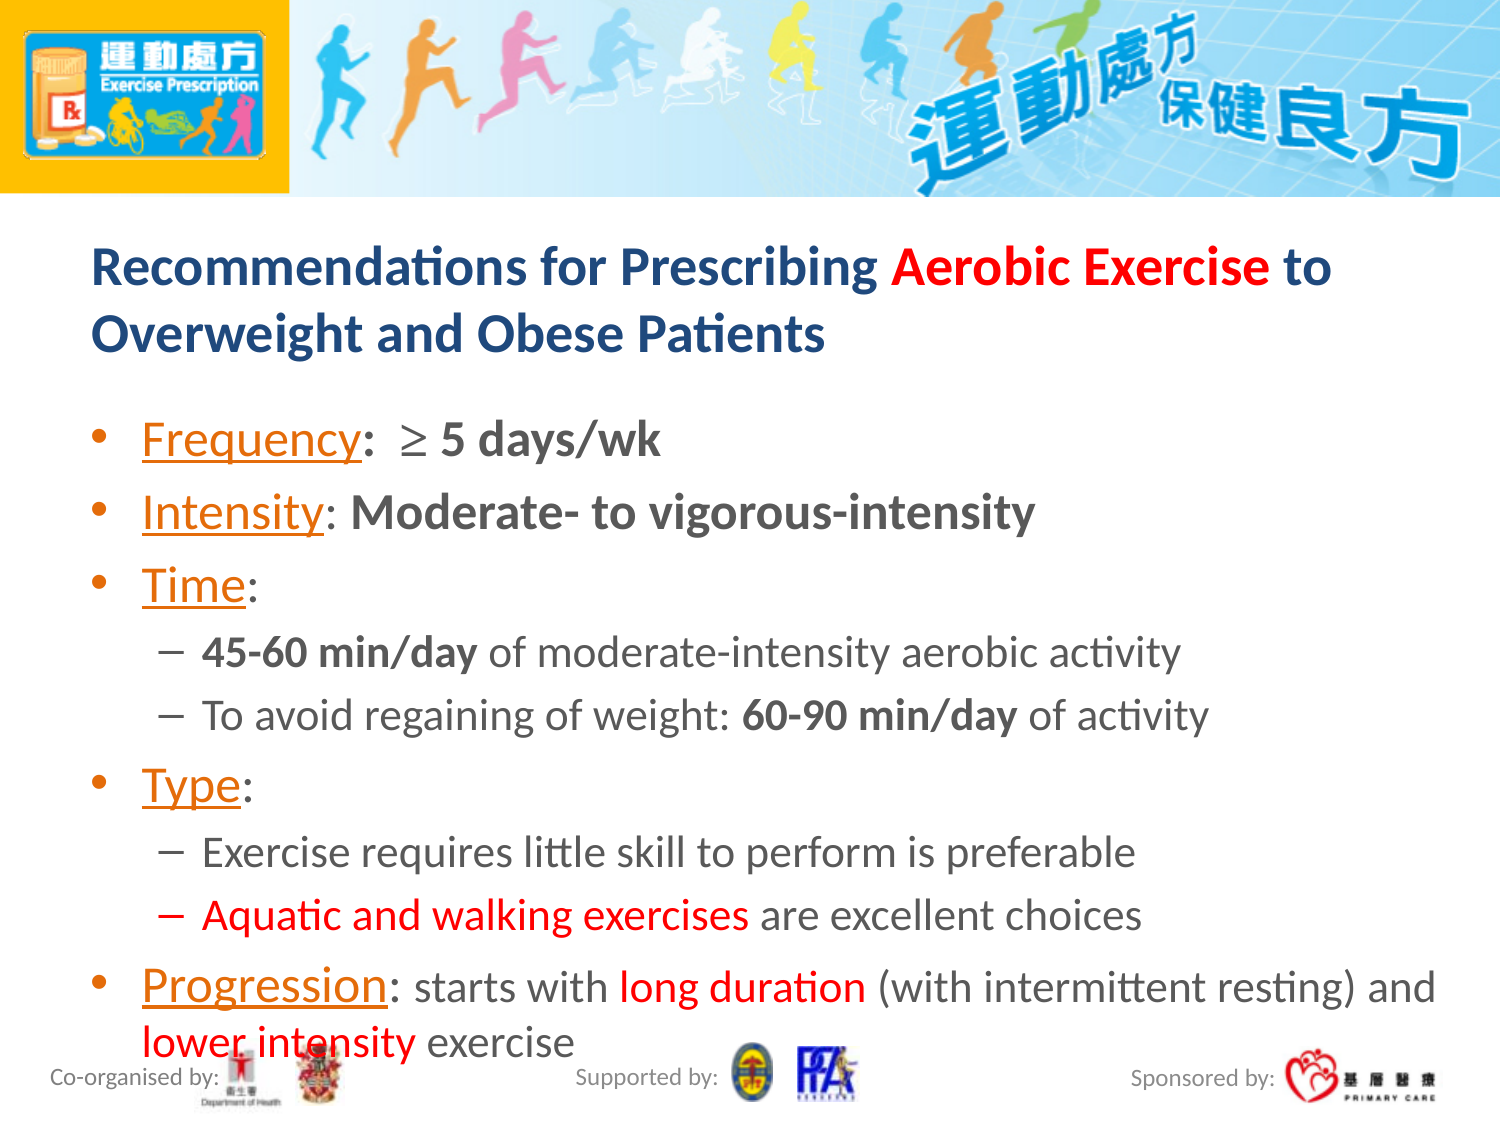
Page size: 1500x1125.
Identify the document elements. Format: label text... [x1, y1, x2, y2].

picture [23, 29, 266, 160]
picture [1280, 1083, 1443, 1106]
picture [797, 1083, 860, 1102]
title Recommendations for Prescribing Aerobic Exercise to Overweight and Obese Patients [76, 219, 1428, 374]
picture [731, 1083, 773, 1102]
picture [194, 1083, 290, 1120]
list Frequency: ≥ 5 days/wk Intensity: Moderate- to vigorous-intensity Time: 45-60 min/day of moderate-intensity aerobic activity To avoid regaining of weight: 60-90 min/day of activity Type: Exercise requires little skill to perform is preferable Aquatic and walking exercises are excellent choices Progression: starts with long duration (with intermittent resting) and lower intensity exercise [74, 396, 1483, 1083]
picture [295, 1083, 345, 1106]
picture [2, 0, 1500, 197]
